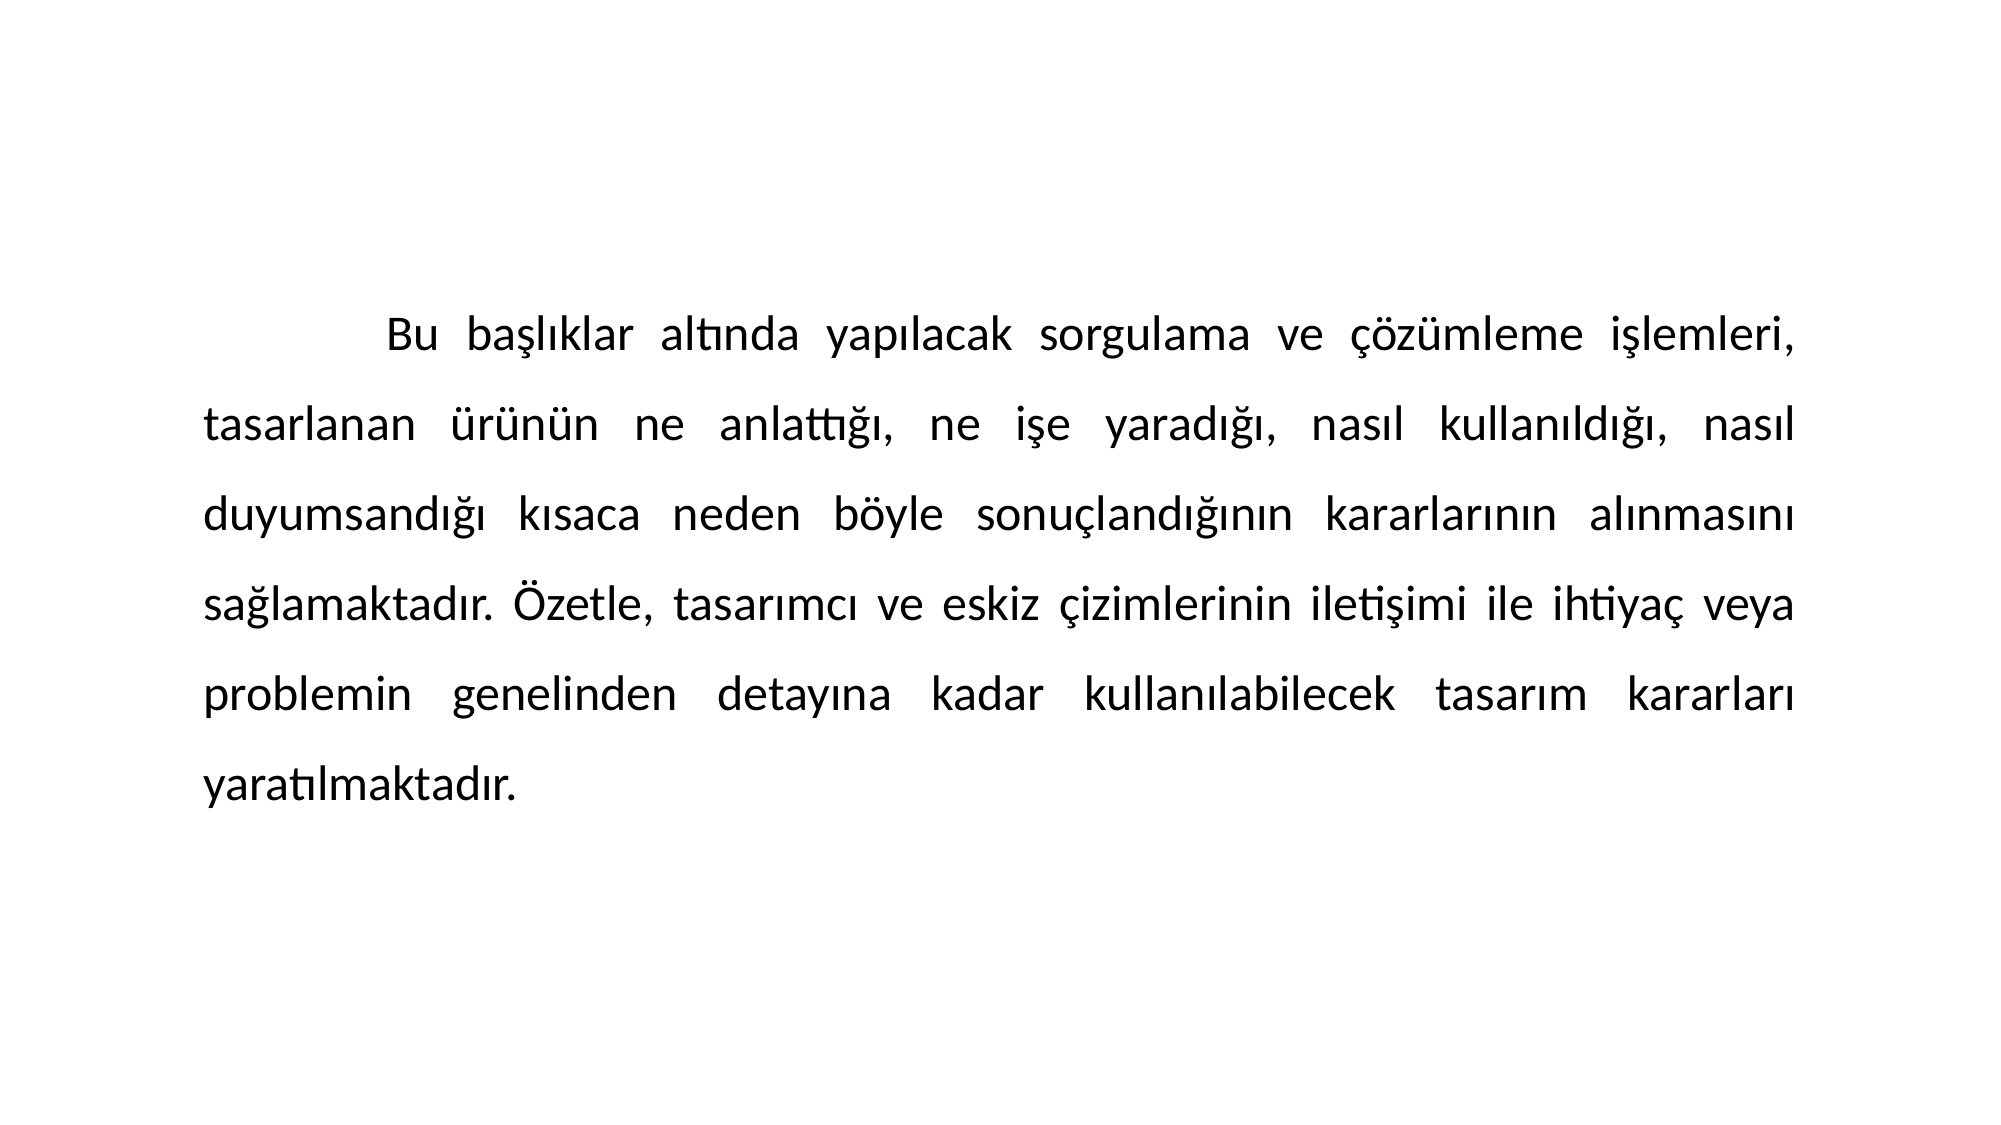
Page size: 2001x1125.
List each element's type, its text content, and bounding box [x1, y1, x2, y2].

text_box Bu başlıklar altında yapılacak sorgulama ve çözümleme işlemleri, tasarlanan ürünün ne anlattığı, ne işe yaradığı, nasıl kullanıldığı, nasıl duyumsandığı kısaca neden böyle sonuçlandığının kararlarının alınmasını sağlamaktadır. Özetle, tasarımcı ve eskiz çizimlerinin iletişimi ile ihtiyaç veya problemin genelinden detayına kadar kullanılabilecek tasarım kararları yaratılmaktadır. [188, 262, 1812, 818]
